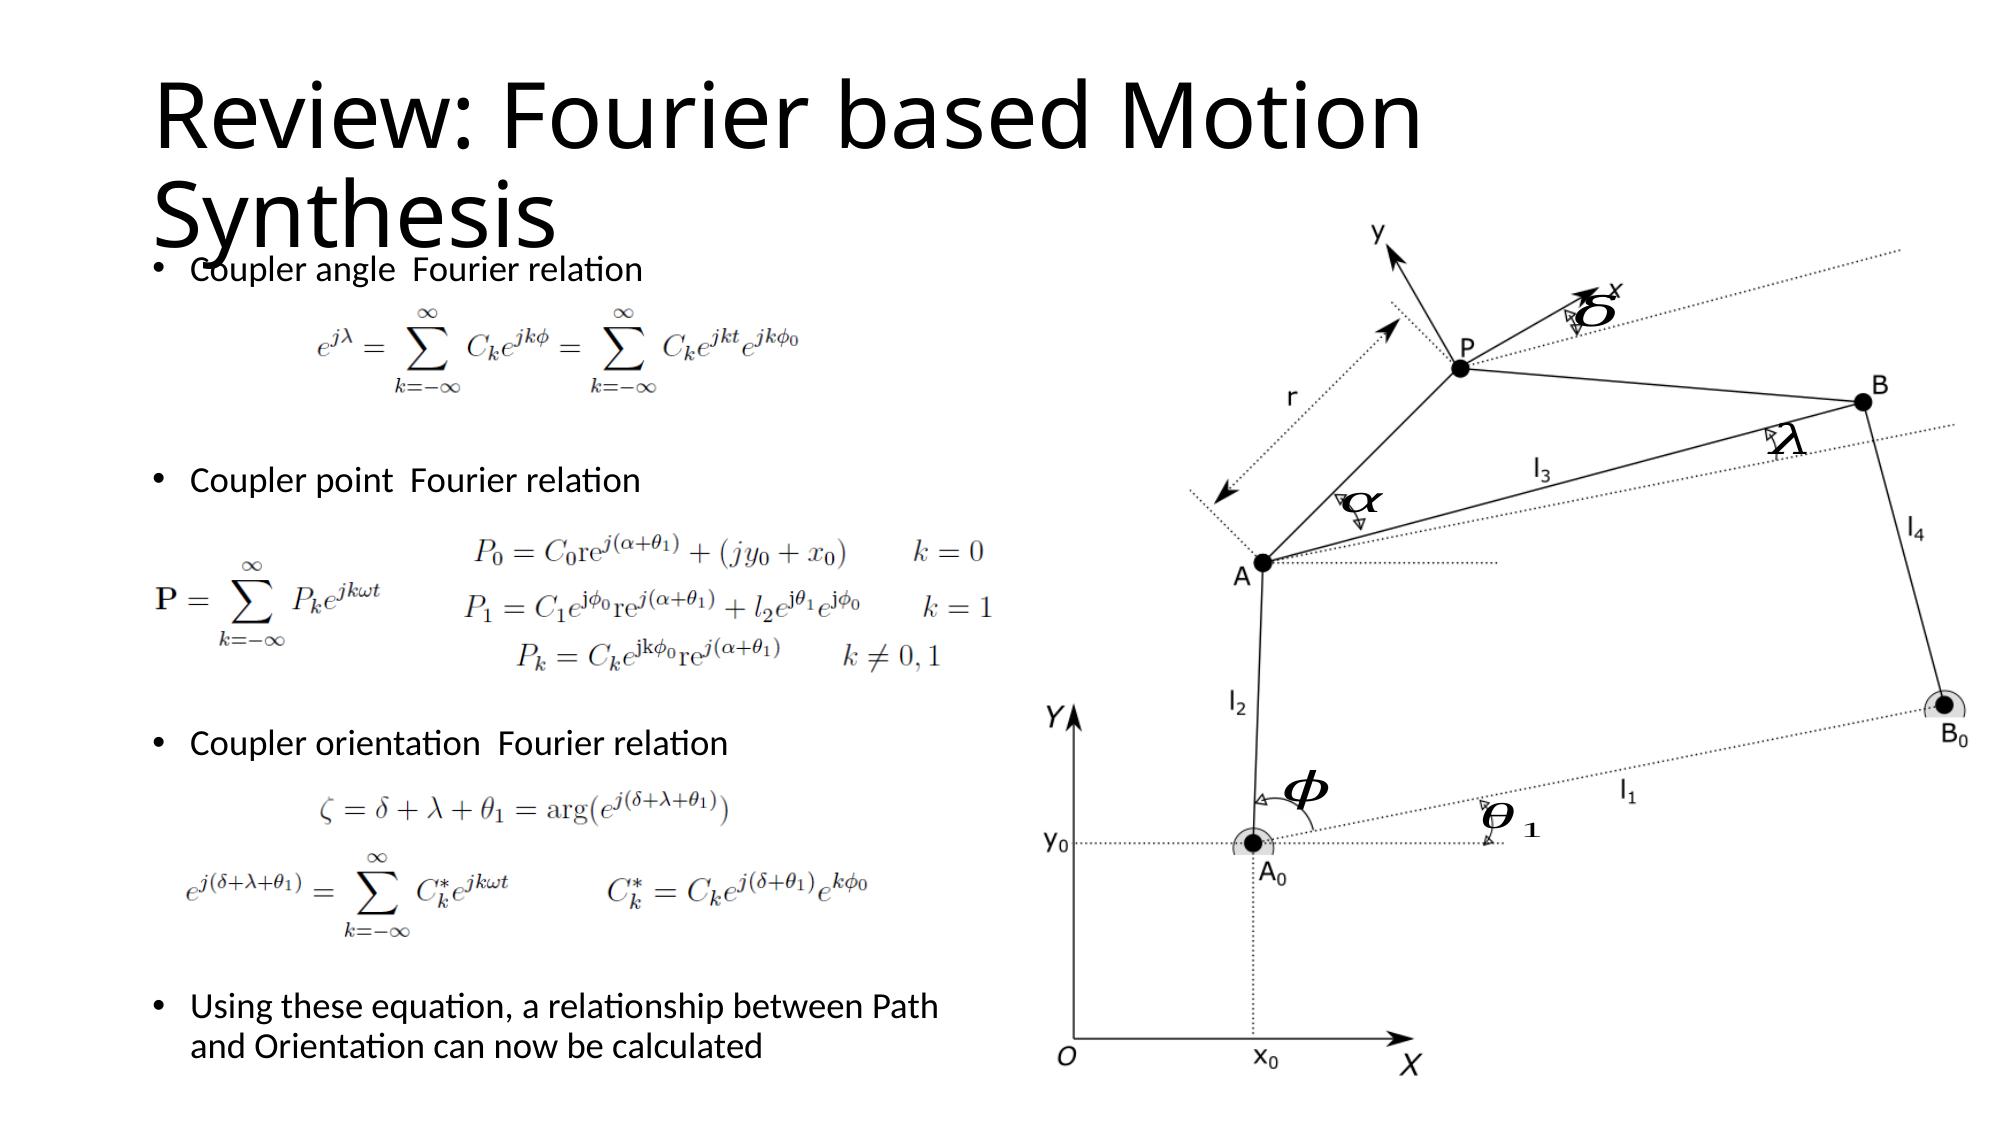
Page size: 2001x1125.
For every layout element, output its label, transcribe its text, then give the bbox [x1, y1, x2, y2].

picture [452, 526, 1000, 680]
picture [294, 294, 818, 406]
picture [599, 866, 874, 919]
picture [307, 784, 737, 839]
picture [137, 553, 396, 653]
title Review: Fourier based Motion Synthesis [137, 59, 1863, 278]
picture [164, 850, 519, 943]
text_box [999, 184, 1972, 1086]
